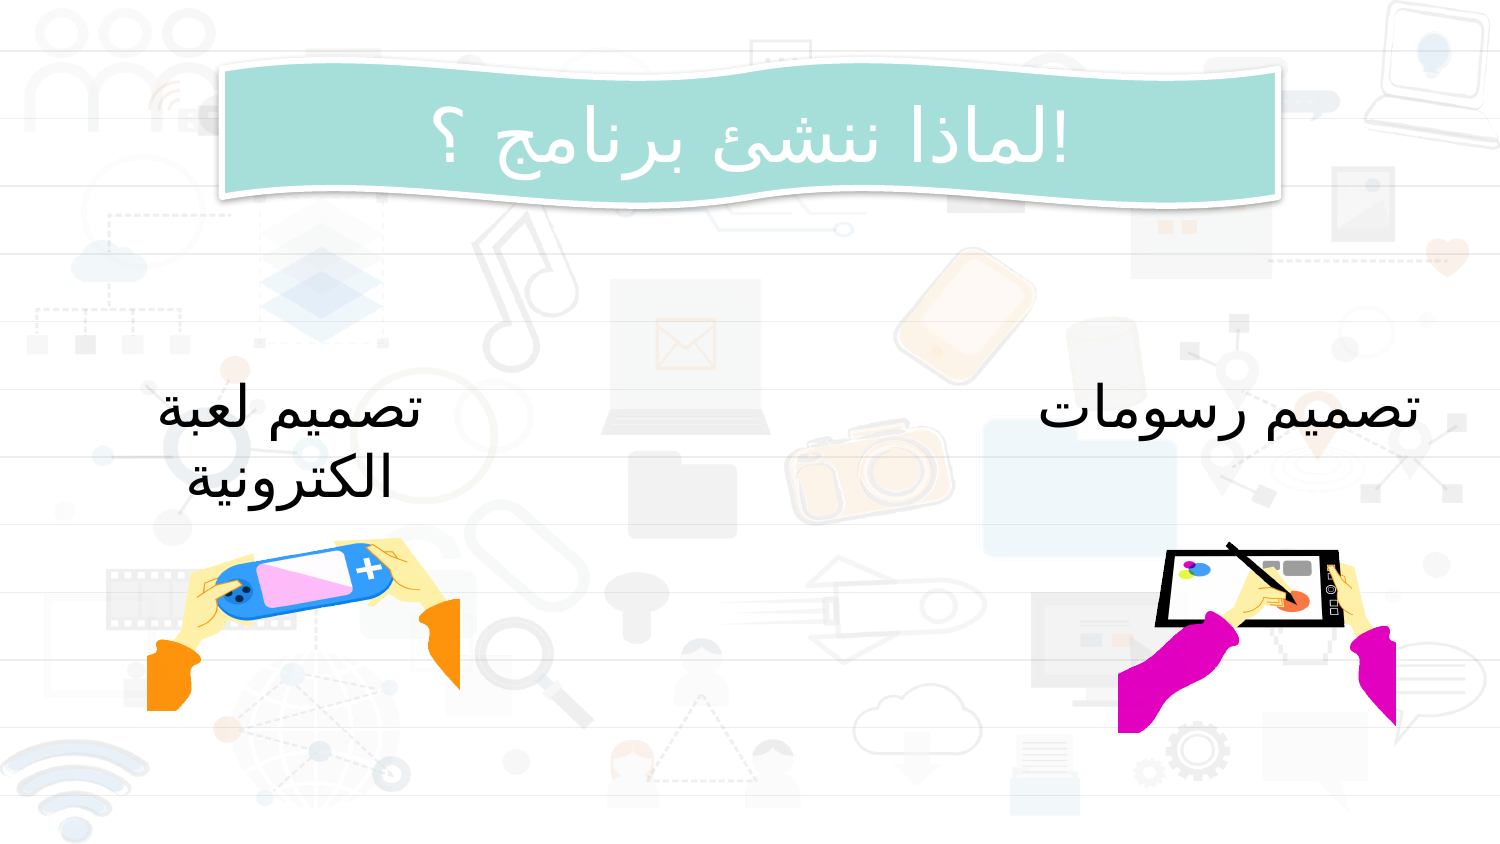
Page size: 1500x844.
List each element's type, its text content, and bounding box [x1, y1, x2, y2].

text_box تصميم لعبة الكترونية [73, 361, 507, 517]
picture [0, 0, 1500, 844]
text_box لماذا ننشئ برنامج ؟! [218, 56, 1282, 209]
text_box تصميم رسومات [1013, 361, 1447, 447]
